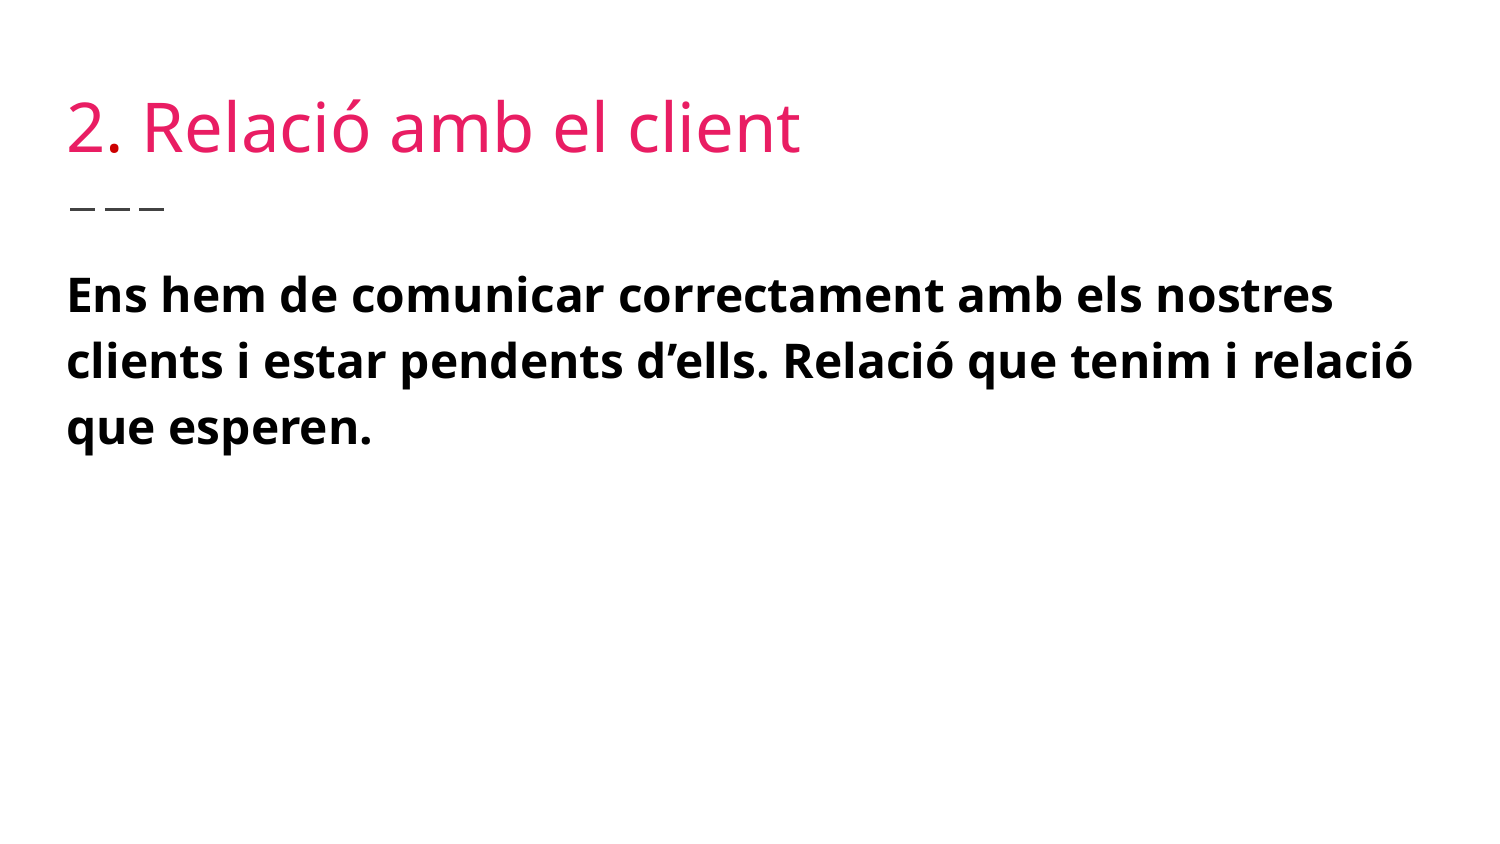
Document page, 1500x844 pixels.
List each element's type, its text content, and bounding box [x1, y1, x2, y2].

list Ens hem de comunicar correctament amb els nostres clients i estar pendents d’ells. Relació que tenim i relació que esperen. [51, 240, 1449, 750]
title 2. Relació amb el client [51, 61, 1449, 182]
